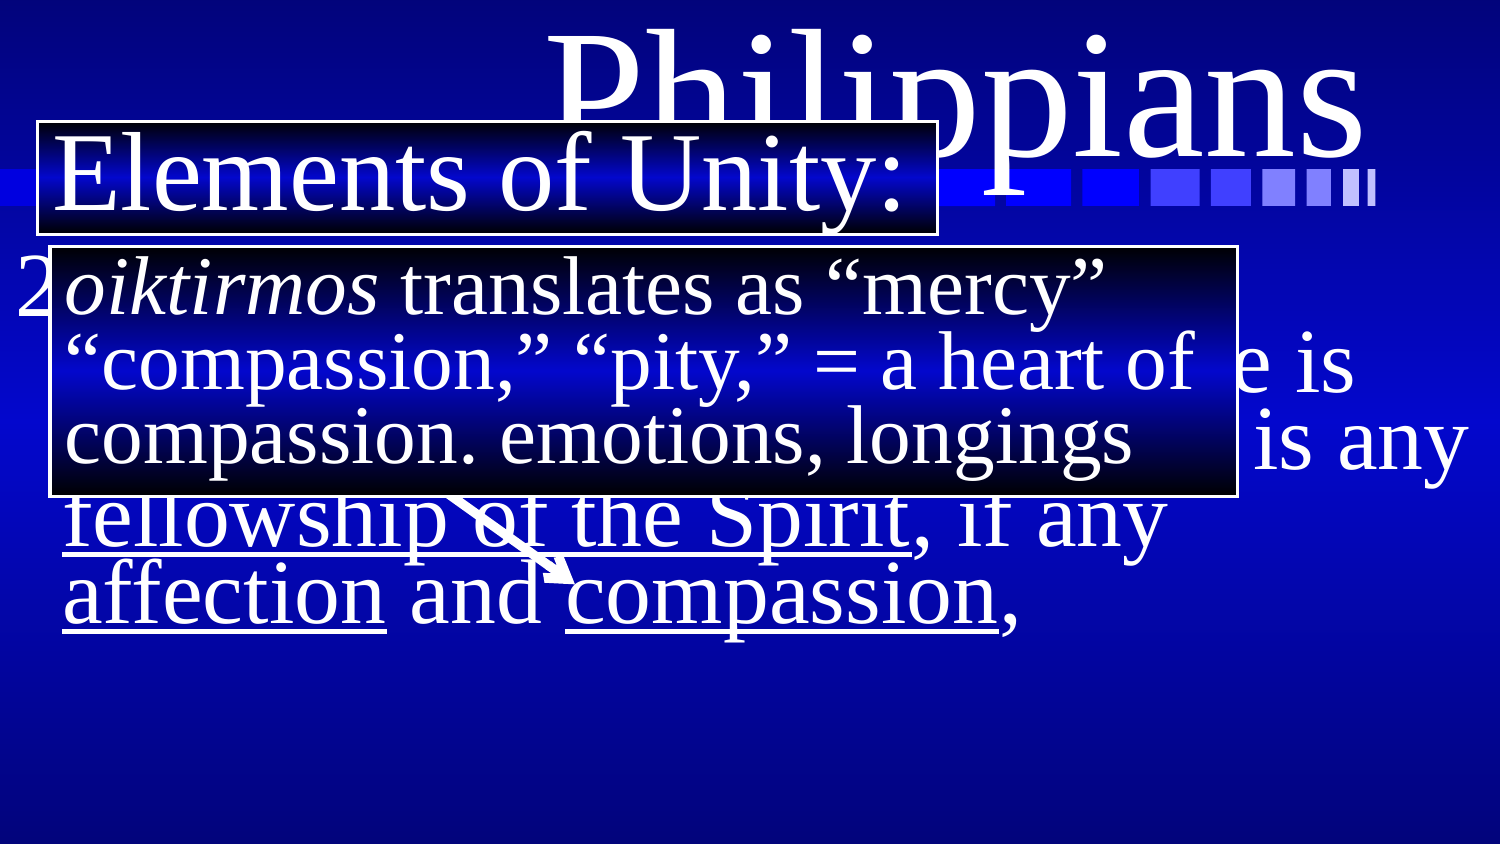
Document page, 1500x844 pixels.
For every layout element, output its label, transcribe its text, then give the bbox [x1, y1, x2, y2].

list 2:1 If therefore there is any encouragement in Christ, if there is any consolation of love, if there is any fellowship of the Spirit, if any affection and compassion, [0, 246, 1500, 773]
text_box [312, 396, 576, 585]
text_box Elements of Unity: [37, 121, 938, 235]
title Philippians [209, 56, 1385, 198]
text_box oiktirmos translates as “mercy” “compassion,” “pity,” = a heart of compassion. emotions, longings [49, 246, 1238, 497]
